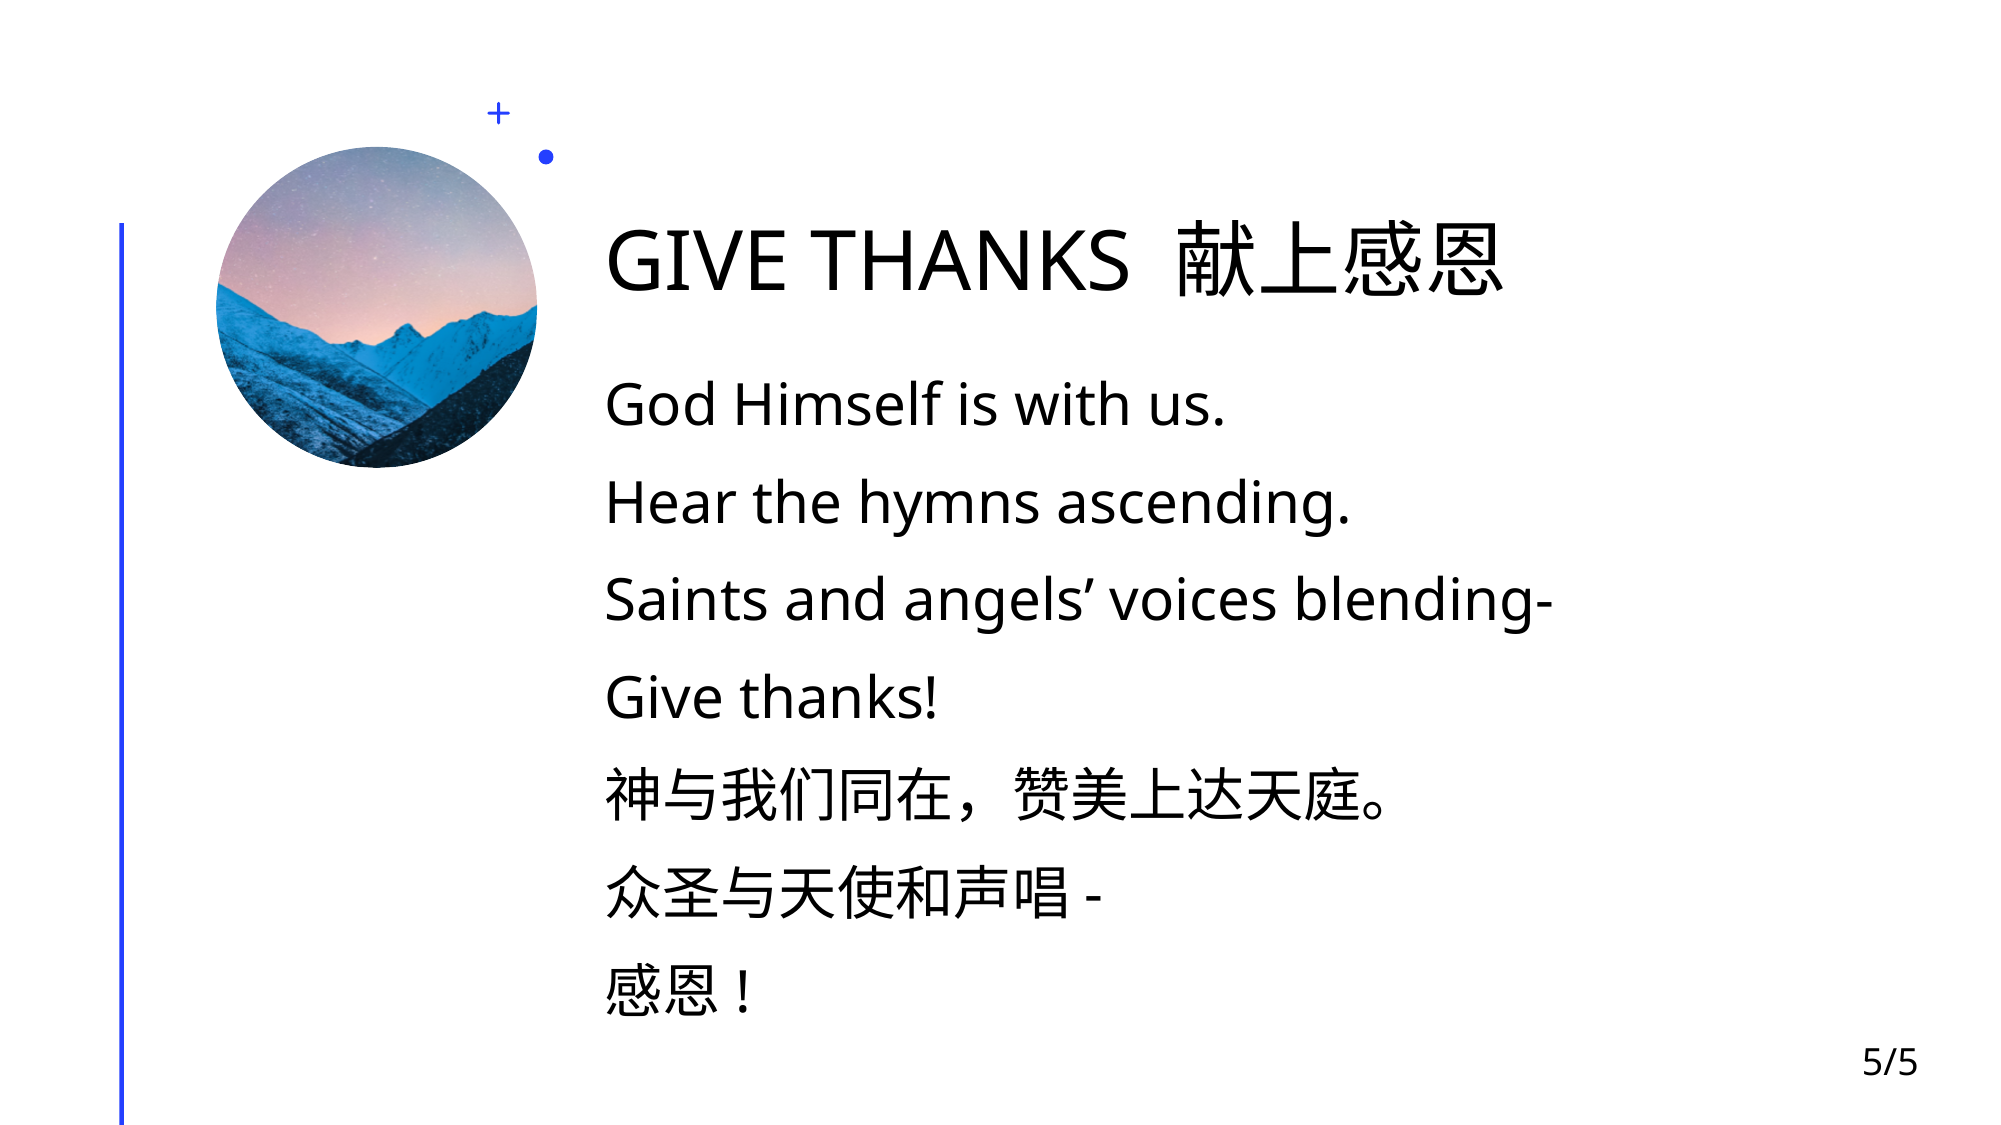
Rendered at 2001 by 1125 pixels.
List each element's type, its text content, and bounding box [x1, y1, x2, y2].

picture [216, 146, 538, 468]
list God Himself is with us. Hear the hymns ascending. Saints and angels’ voices blending- Give thanks! 神与我们同在，赞美上达天庭。 众圣与天使和声唱- 感恩! [604, 360, 1905, 1020]
title Give Thanks 献上感恩 [604, 167, 1720, 308]
text_box 5/5 [1814, 1030, 1934, 1091]
